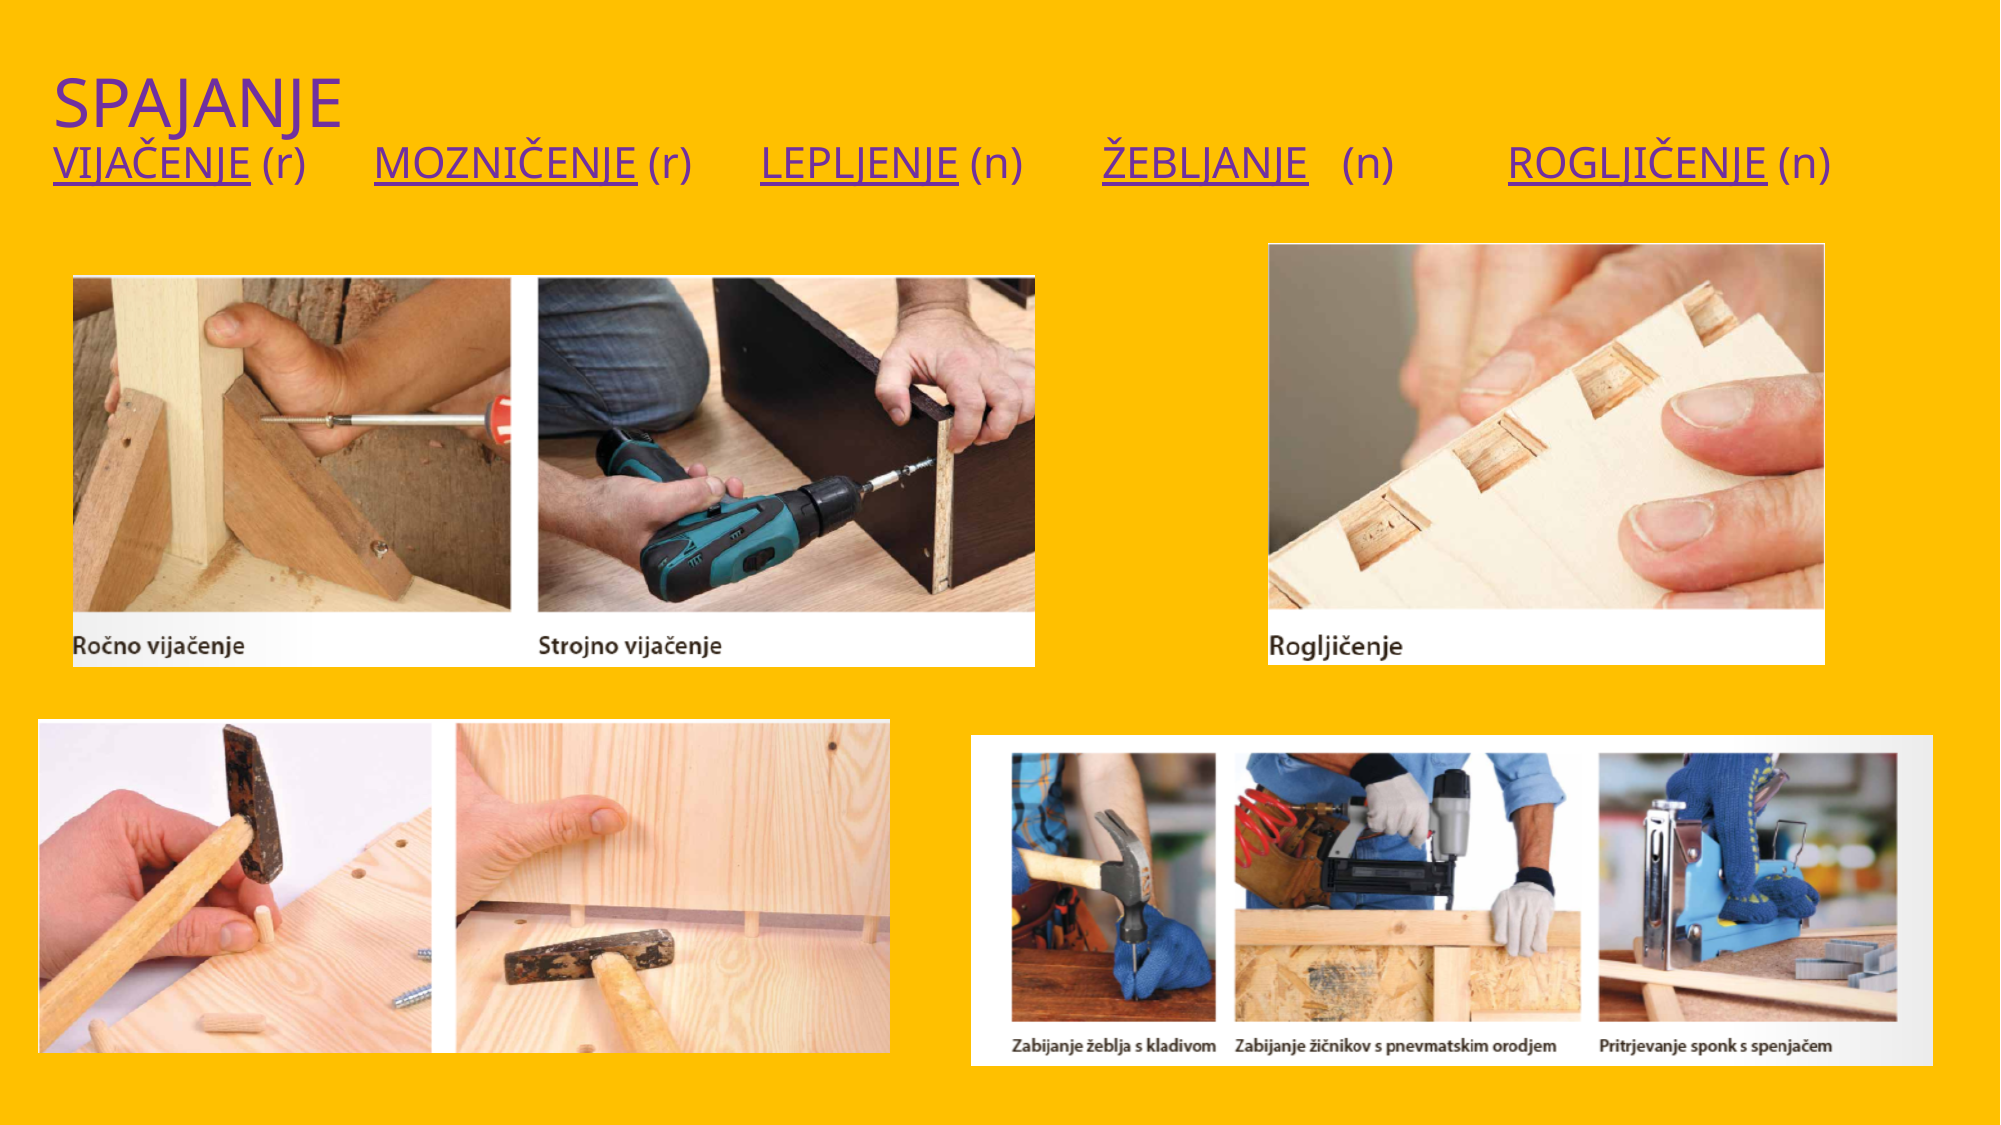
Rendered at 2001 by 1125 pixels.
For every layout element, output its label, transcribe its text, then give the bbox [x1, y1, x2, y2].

picture [73, 275, 1035, 667]
picture [971, 735, 1933, 1066]
picture [38, 719, 890, 1053]
title SPAJANJE VIJAČENJE (r) MOZNIČENJE (r) LEPLJENJE (n) ŽEBLJANJE (n) ROGLJIČENJE (n) [38, 59, 1965, 279]
picture [1268, 243, 1825, 665]
